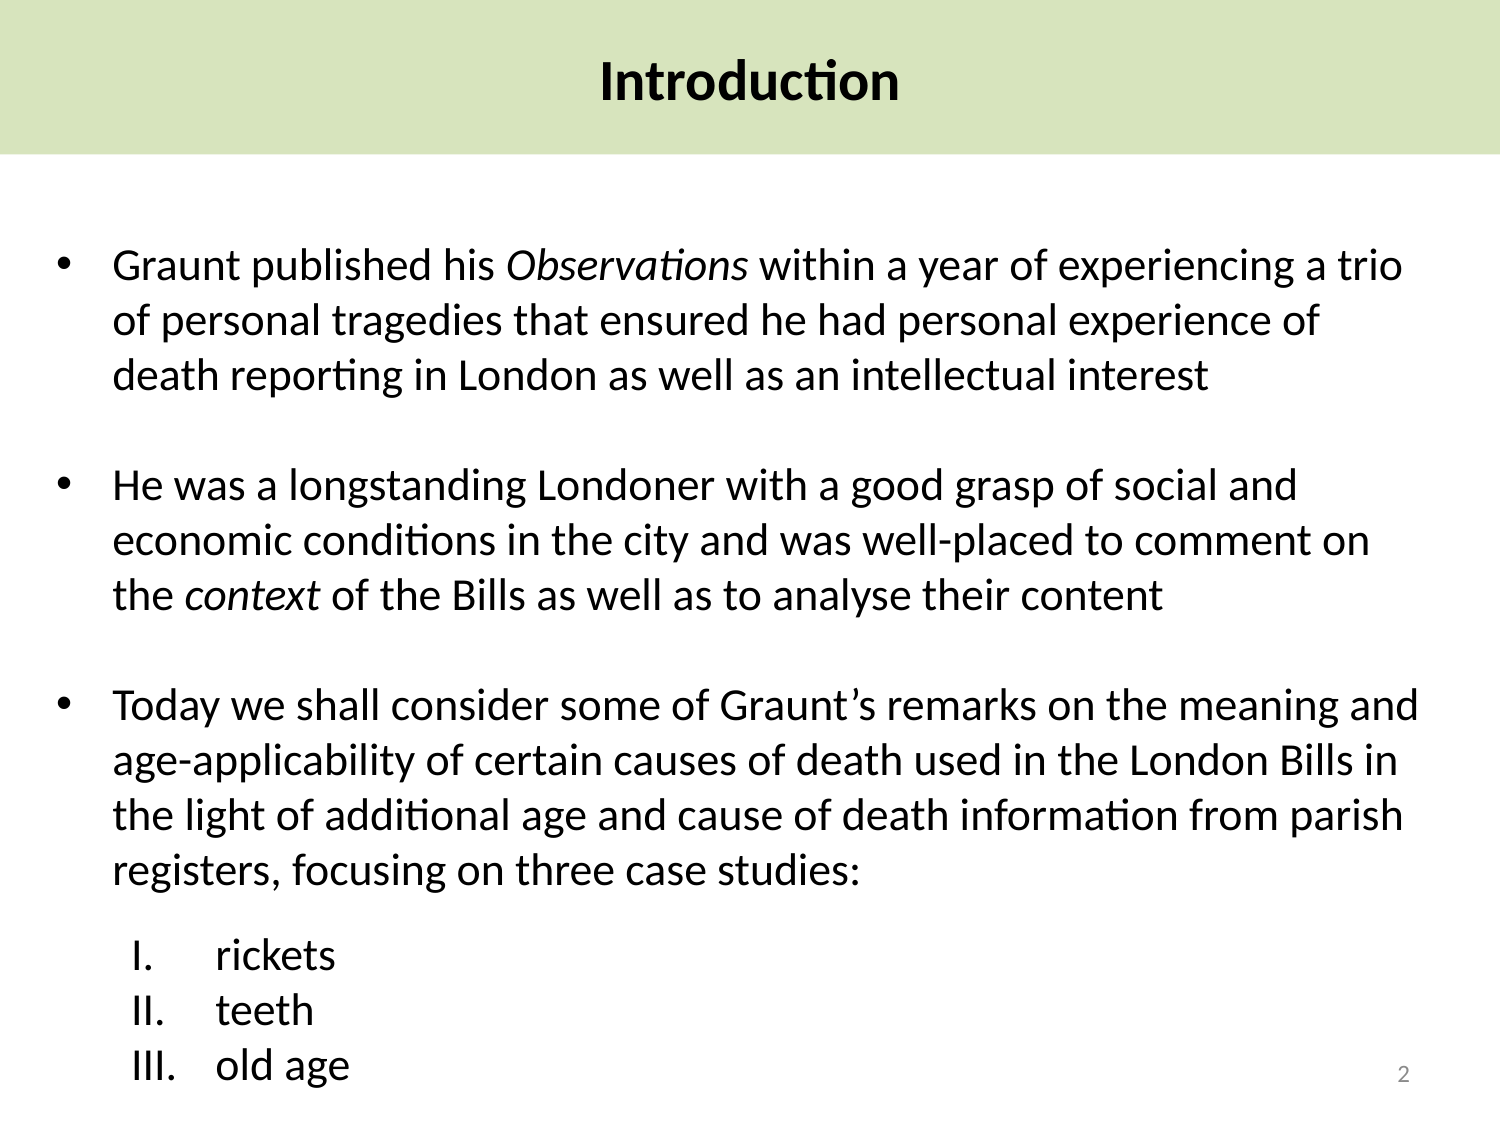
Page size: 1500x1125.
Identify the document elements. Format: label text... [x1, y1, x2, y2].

title Introduction [0, 0, 1500, 155]
text_box Graunt published his Observations within a year of experiencing a trio of personal tragedies that ensured he had personal experience of death reporting in London as well as an intellectual interest He was a longstanding Londoner with a good grasp of social and economic conditions in the city and was well-placed to comment on the context of the Bills as well as to analyse their content Today we shall consider some of Graunt’s remarks on the meaning and age-applicability of certain causes of death used in the London Bills in the light of additional age and cause of death information from parish registers, focusing on three case studies: rickets teeth old age [41, 172, 1453, 1125]
